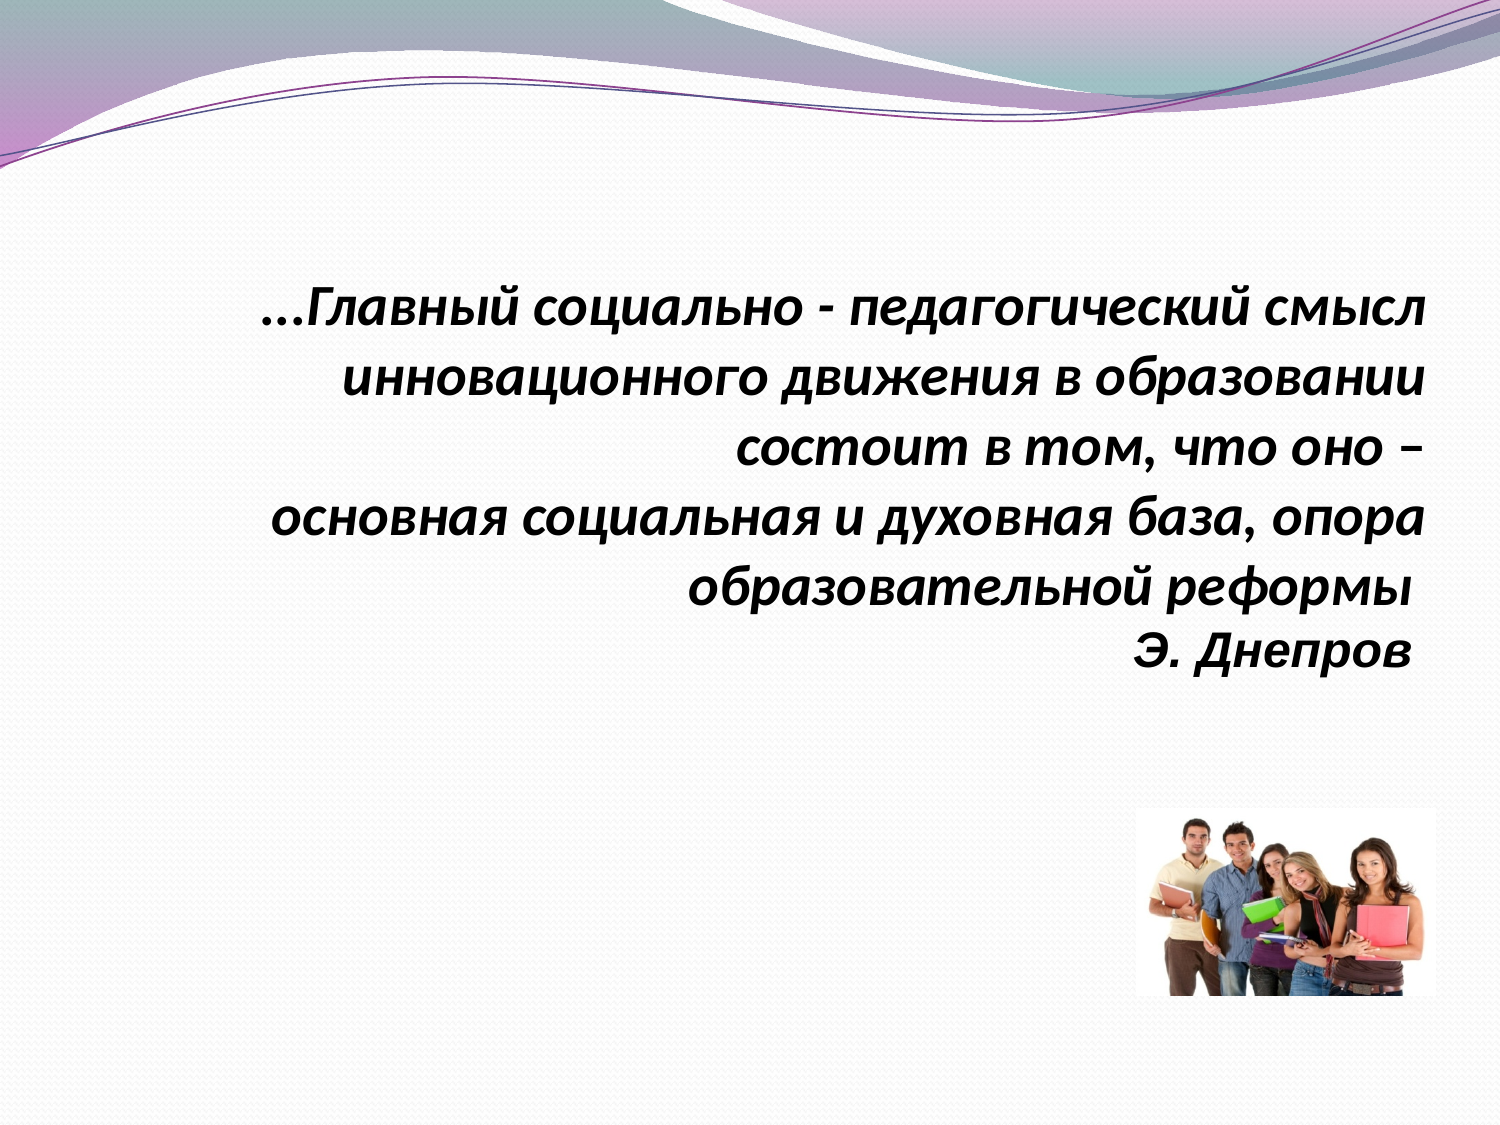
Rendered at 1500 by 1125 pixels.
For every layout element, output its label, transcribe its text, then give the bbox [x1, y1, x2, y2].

text_box ...Главный социально - педагогический смысл инновационного движения в образовании состоит в том, что оно – основная социальная и духовная база, опора образовательной реформы Э. Днепров [82, 260, 1442, 685]
picture [1136, 808, 1436, 997]
